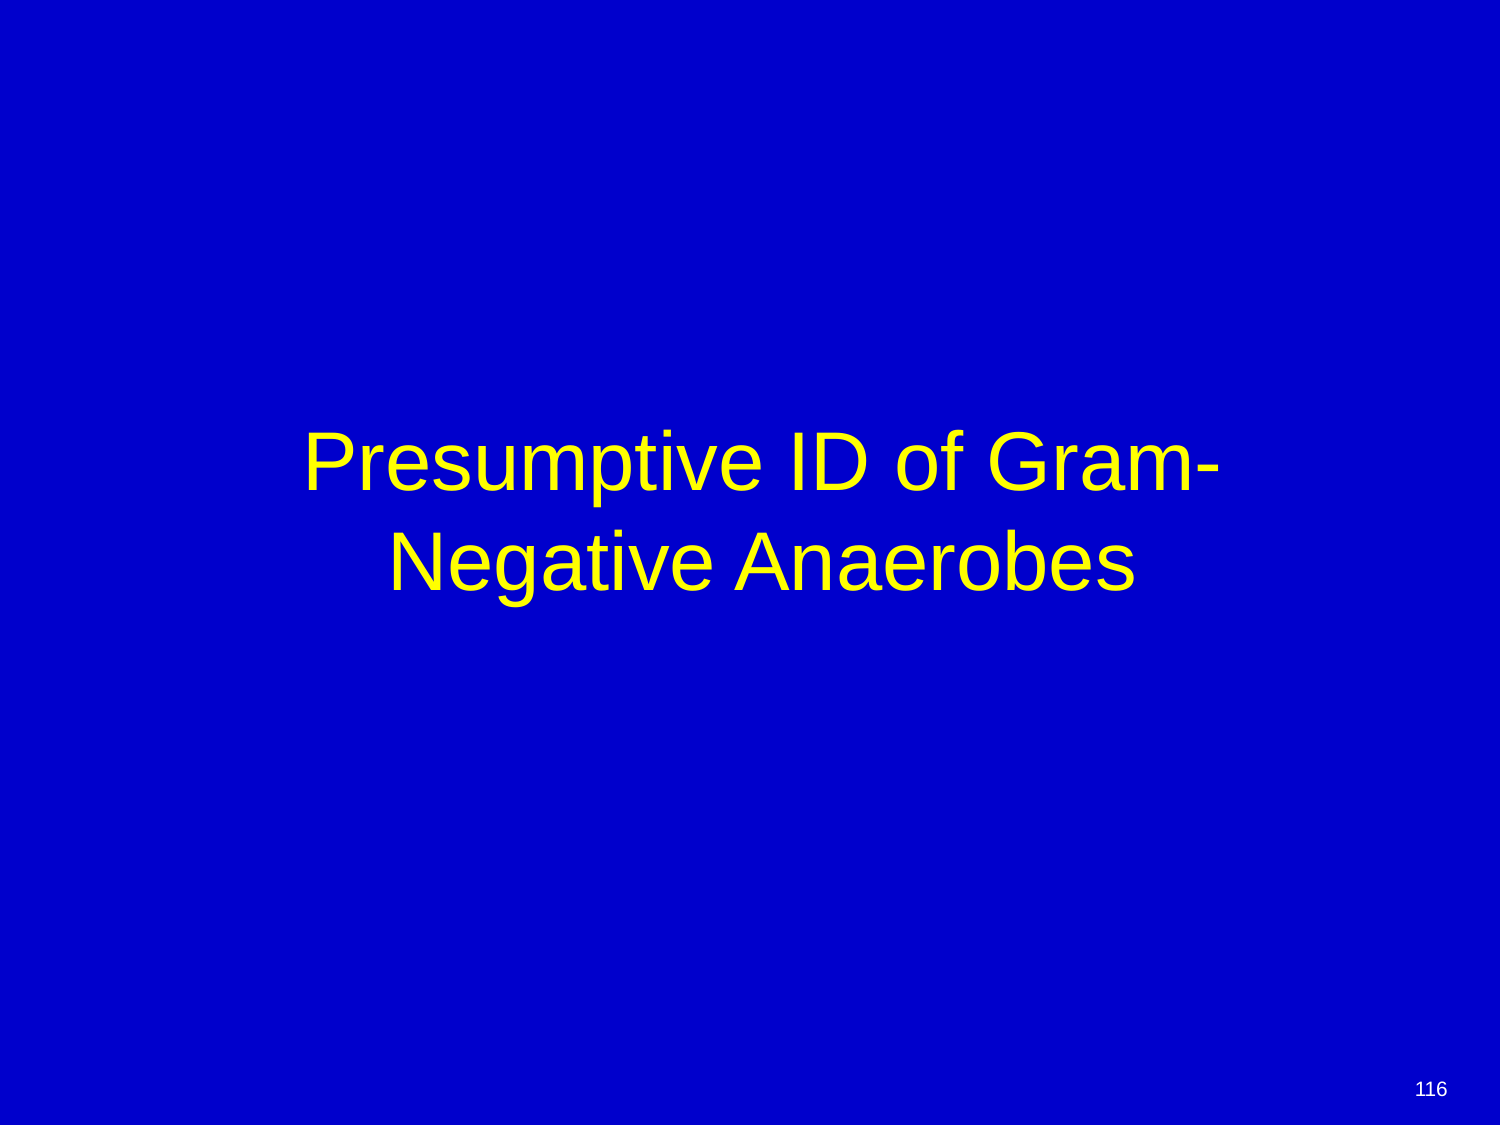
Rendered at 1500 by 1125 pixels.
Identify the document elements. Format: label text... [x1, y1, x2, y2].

title Presumptive ID of Gram-Negative Anaerobes [124, 399, 1401, 624]
